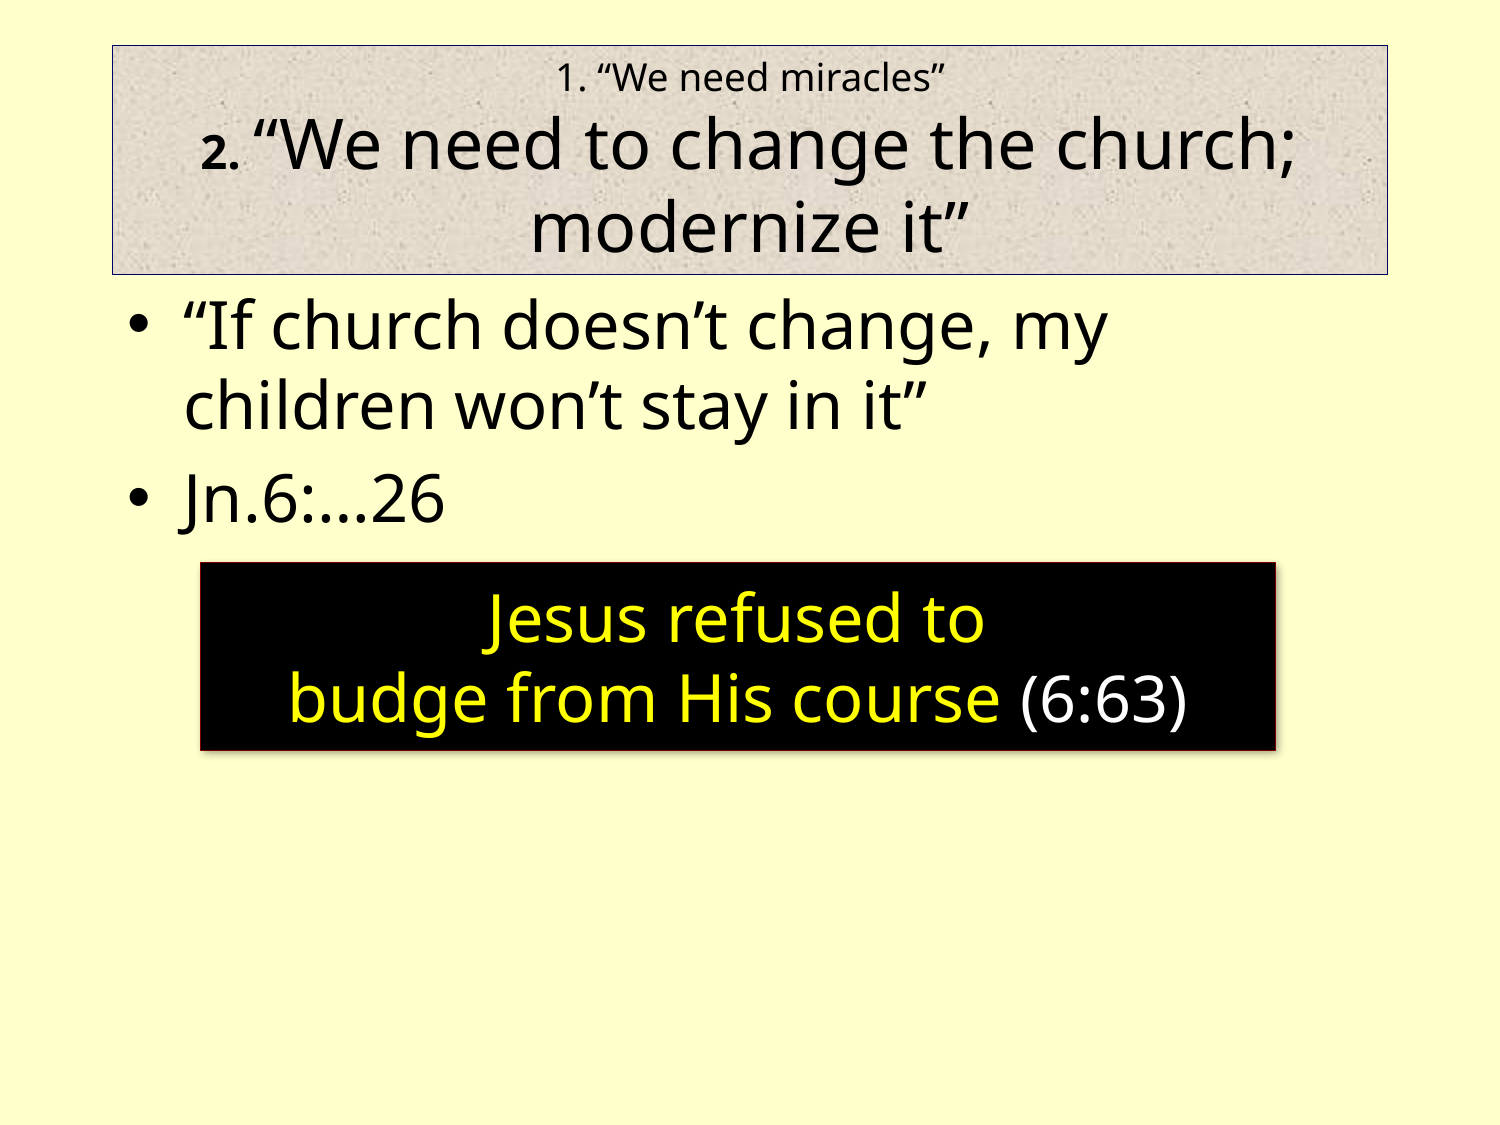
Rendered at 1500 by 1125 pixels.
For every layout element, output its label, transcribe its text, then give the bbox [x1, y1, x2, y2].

title 1. “We need miracles” 2. “We need to change the church; modernize it” [112, 45, 1388, 275]
list “If church doesn’t change, my children won’t stay in it” Jn.6:…26 [112, 275, 1388, 1075]
text_box Jesus refused to budge from His course (6:63) [198, 560, 1277, 752]
